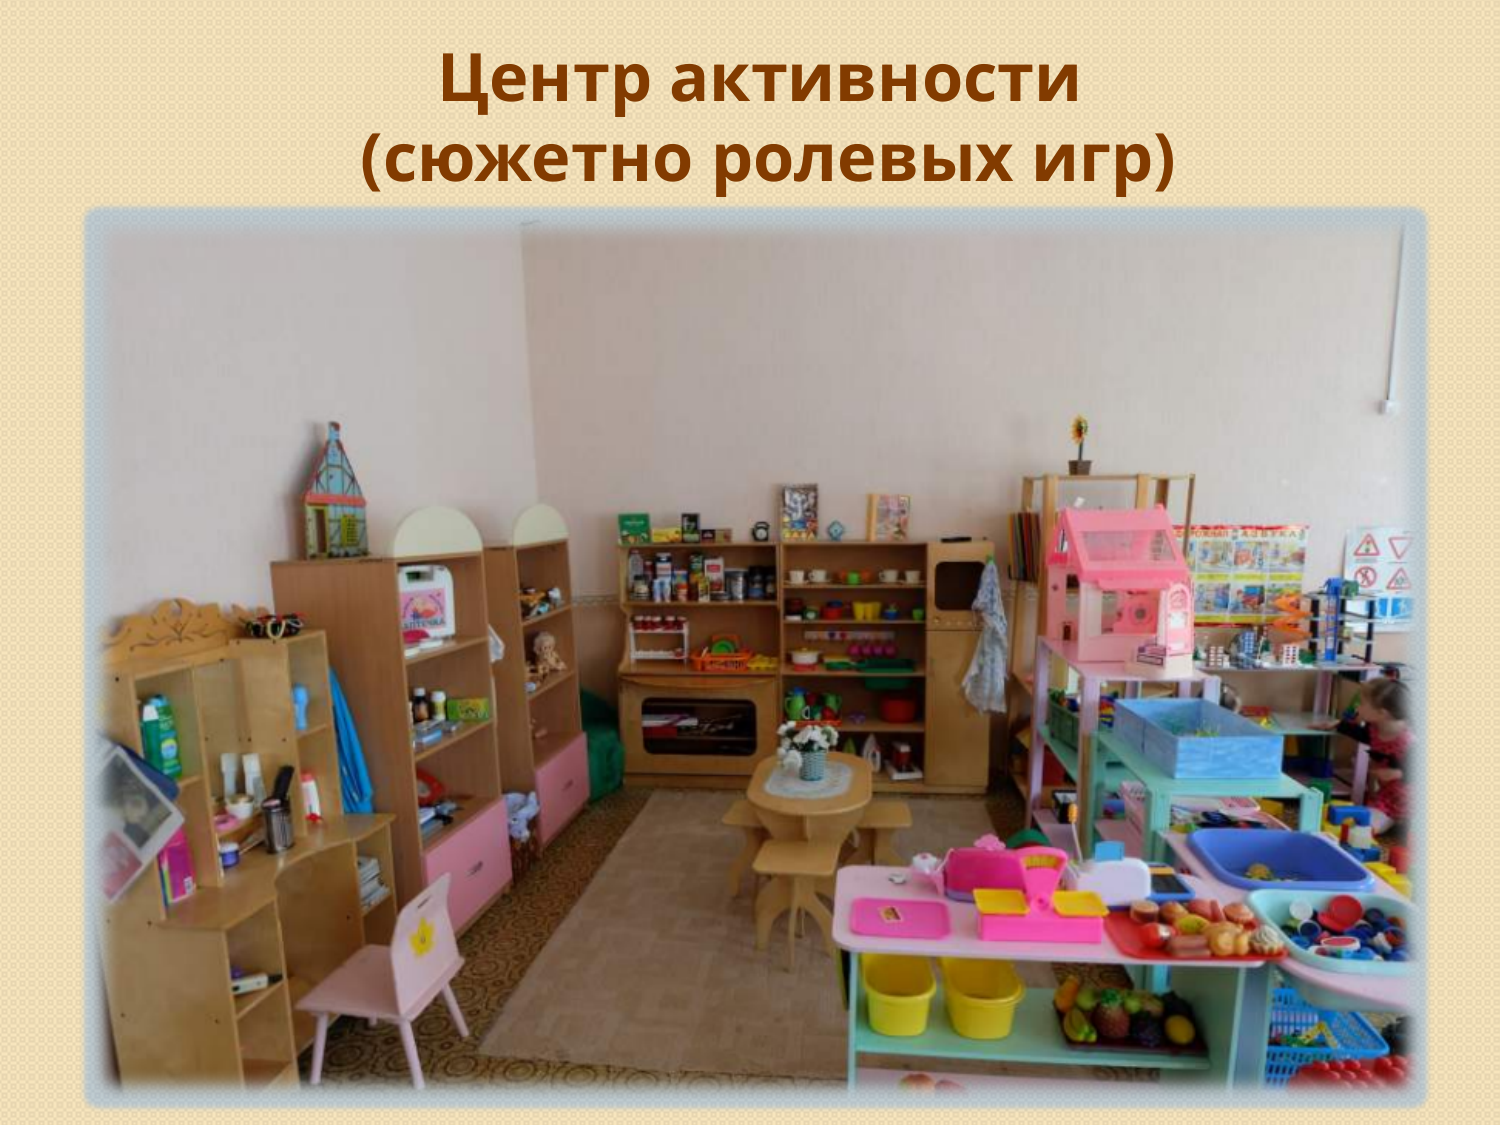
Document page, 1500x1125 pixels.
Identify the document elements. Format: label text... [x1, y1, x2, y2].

title Центр активности (сюжетно ролевых игр) [93, 20, 1444, 209]
picture [88, 211, 1424, 1103]
